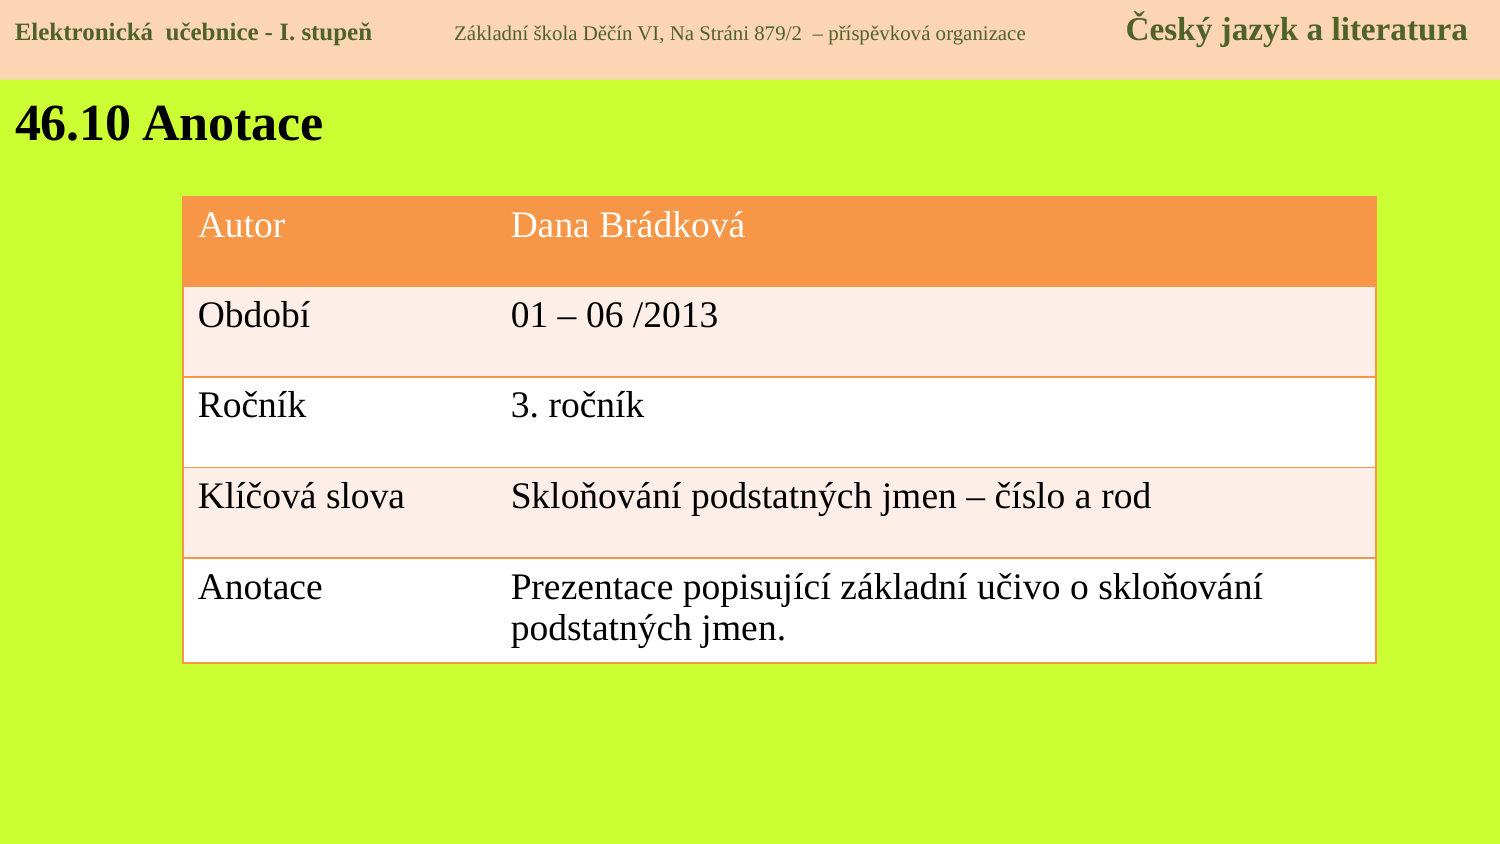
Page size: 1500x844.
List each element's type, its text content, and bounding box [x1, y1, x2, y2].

table_header Autor [184, 197, 496, 285]
table_cell Anotace [184, 559, 496, 662]
table_cell 01 – 06 /2013 [496, 287, 1375, 376]
table_cell Ročník [184, 378, 496, 467]
table_cell Období [184, 287, 496, 376]
table_cell Skloňování podstatných jmen – číslo a rod [496, 468, 1375, 557]
table_cell Klíčová slova [184, 468, 496, 557]
table_cell Prezentace popisující základní učivo o skloňování podstatných jmen. [496, 559, 1375, 662]
table_header Dana Brádková [496, 197, 1375, 285]
text_box [1068, 634, 1447, 711]
text_box Elektronická učebnice - I. stupeň Základní škola Děčín VI, Na Stráni 879/2 – příspěvková organizace Český jazyk a literatura [0, 0, 1500, 80]
title 46.10 Anotace [0, 80, 361, 169]
table_cell 3. ročník [496, 378, 1375, 467]
